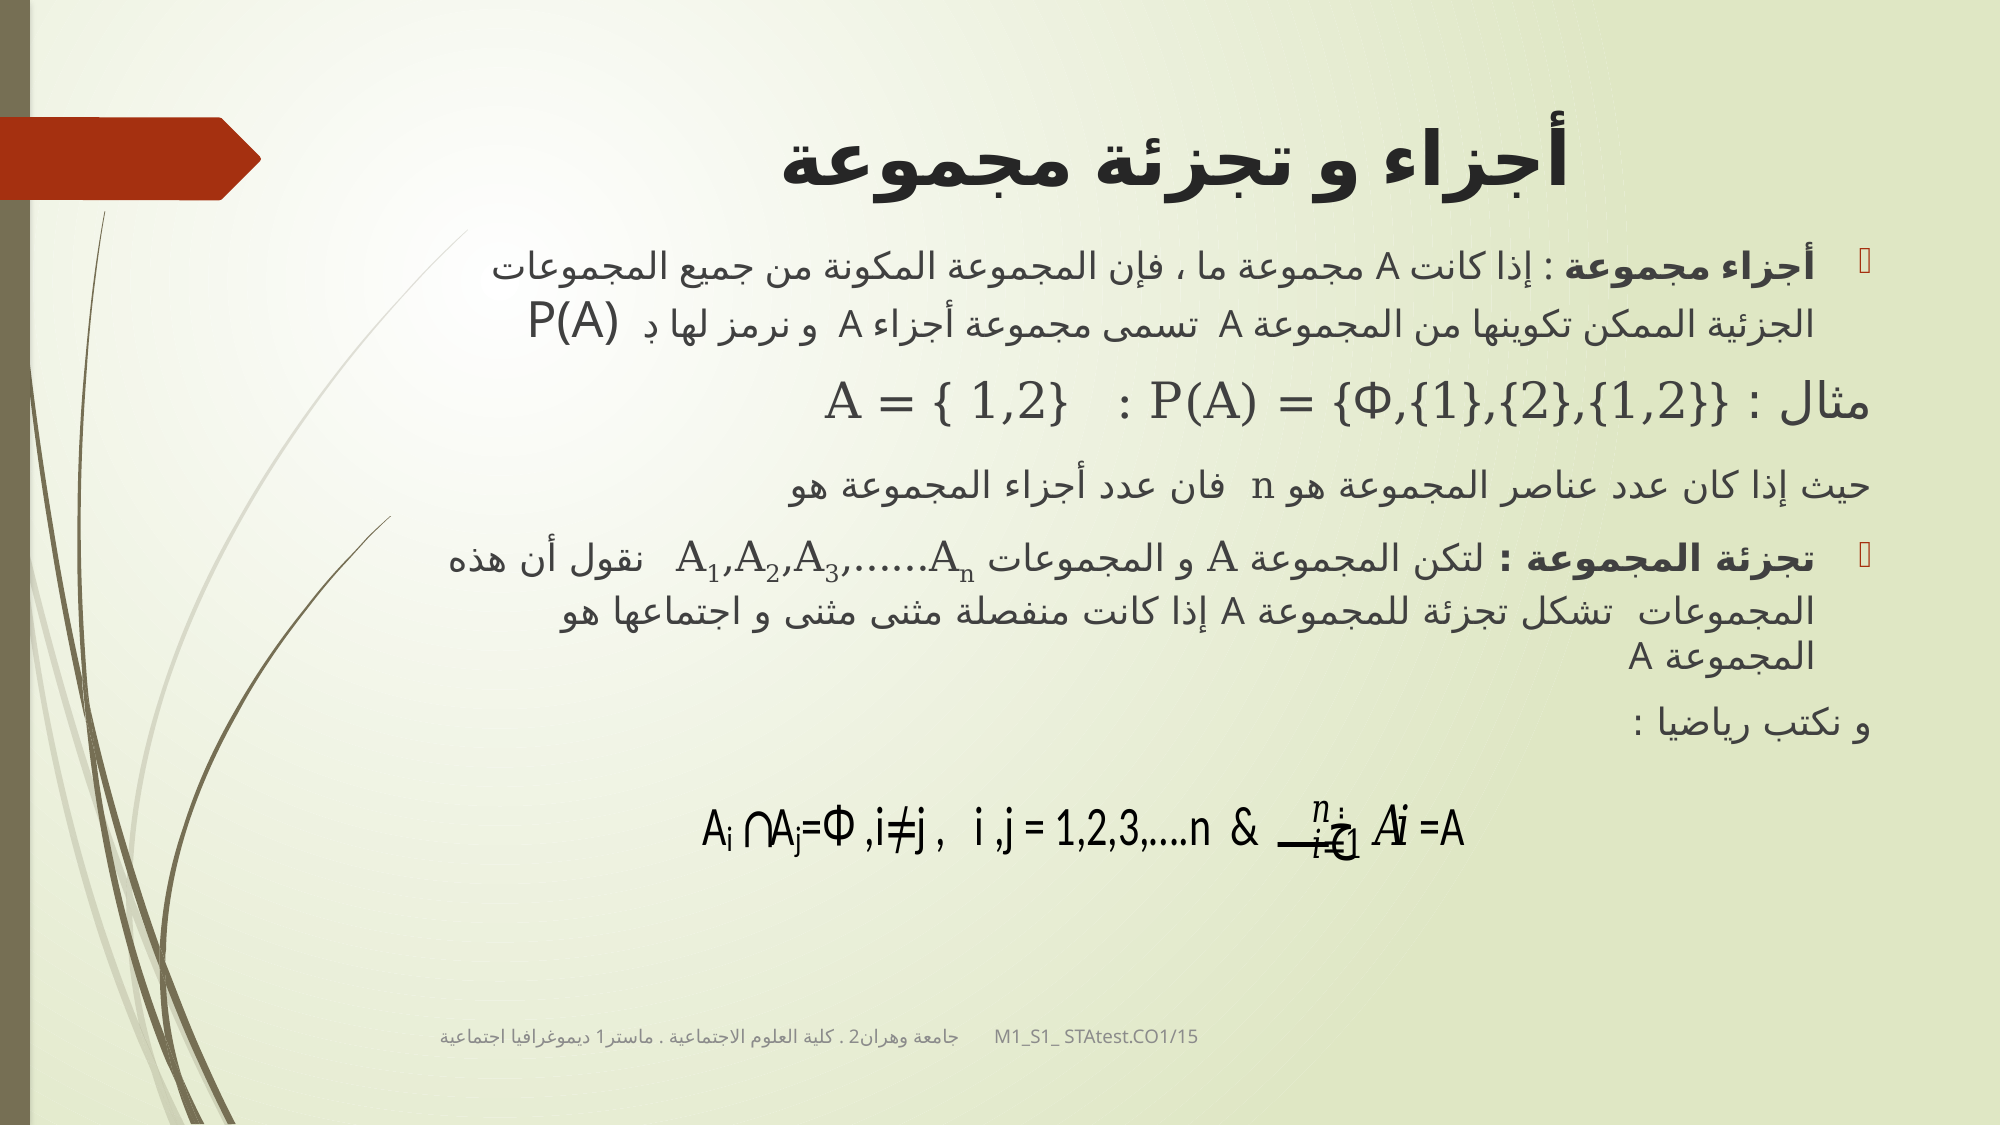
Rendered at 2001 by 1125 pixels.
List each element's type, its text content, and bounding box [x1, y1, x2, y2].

footer جامعة وهران2 . كلية العلوم الاجتماعية . ماستر1 ديموغرافيا اجتماعية M1_S1_ STAtest.CO1/15 [424, 1006, 1675, 1067]
picture [701, 792, 1762, 891]
title أجزاء و تجزئة مجموعة [425, 102, 1888, 235]
